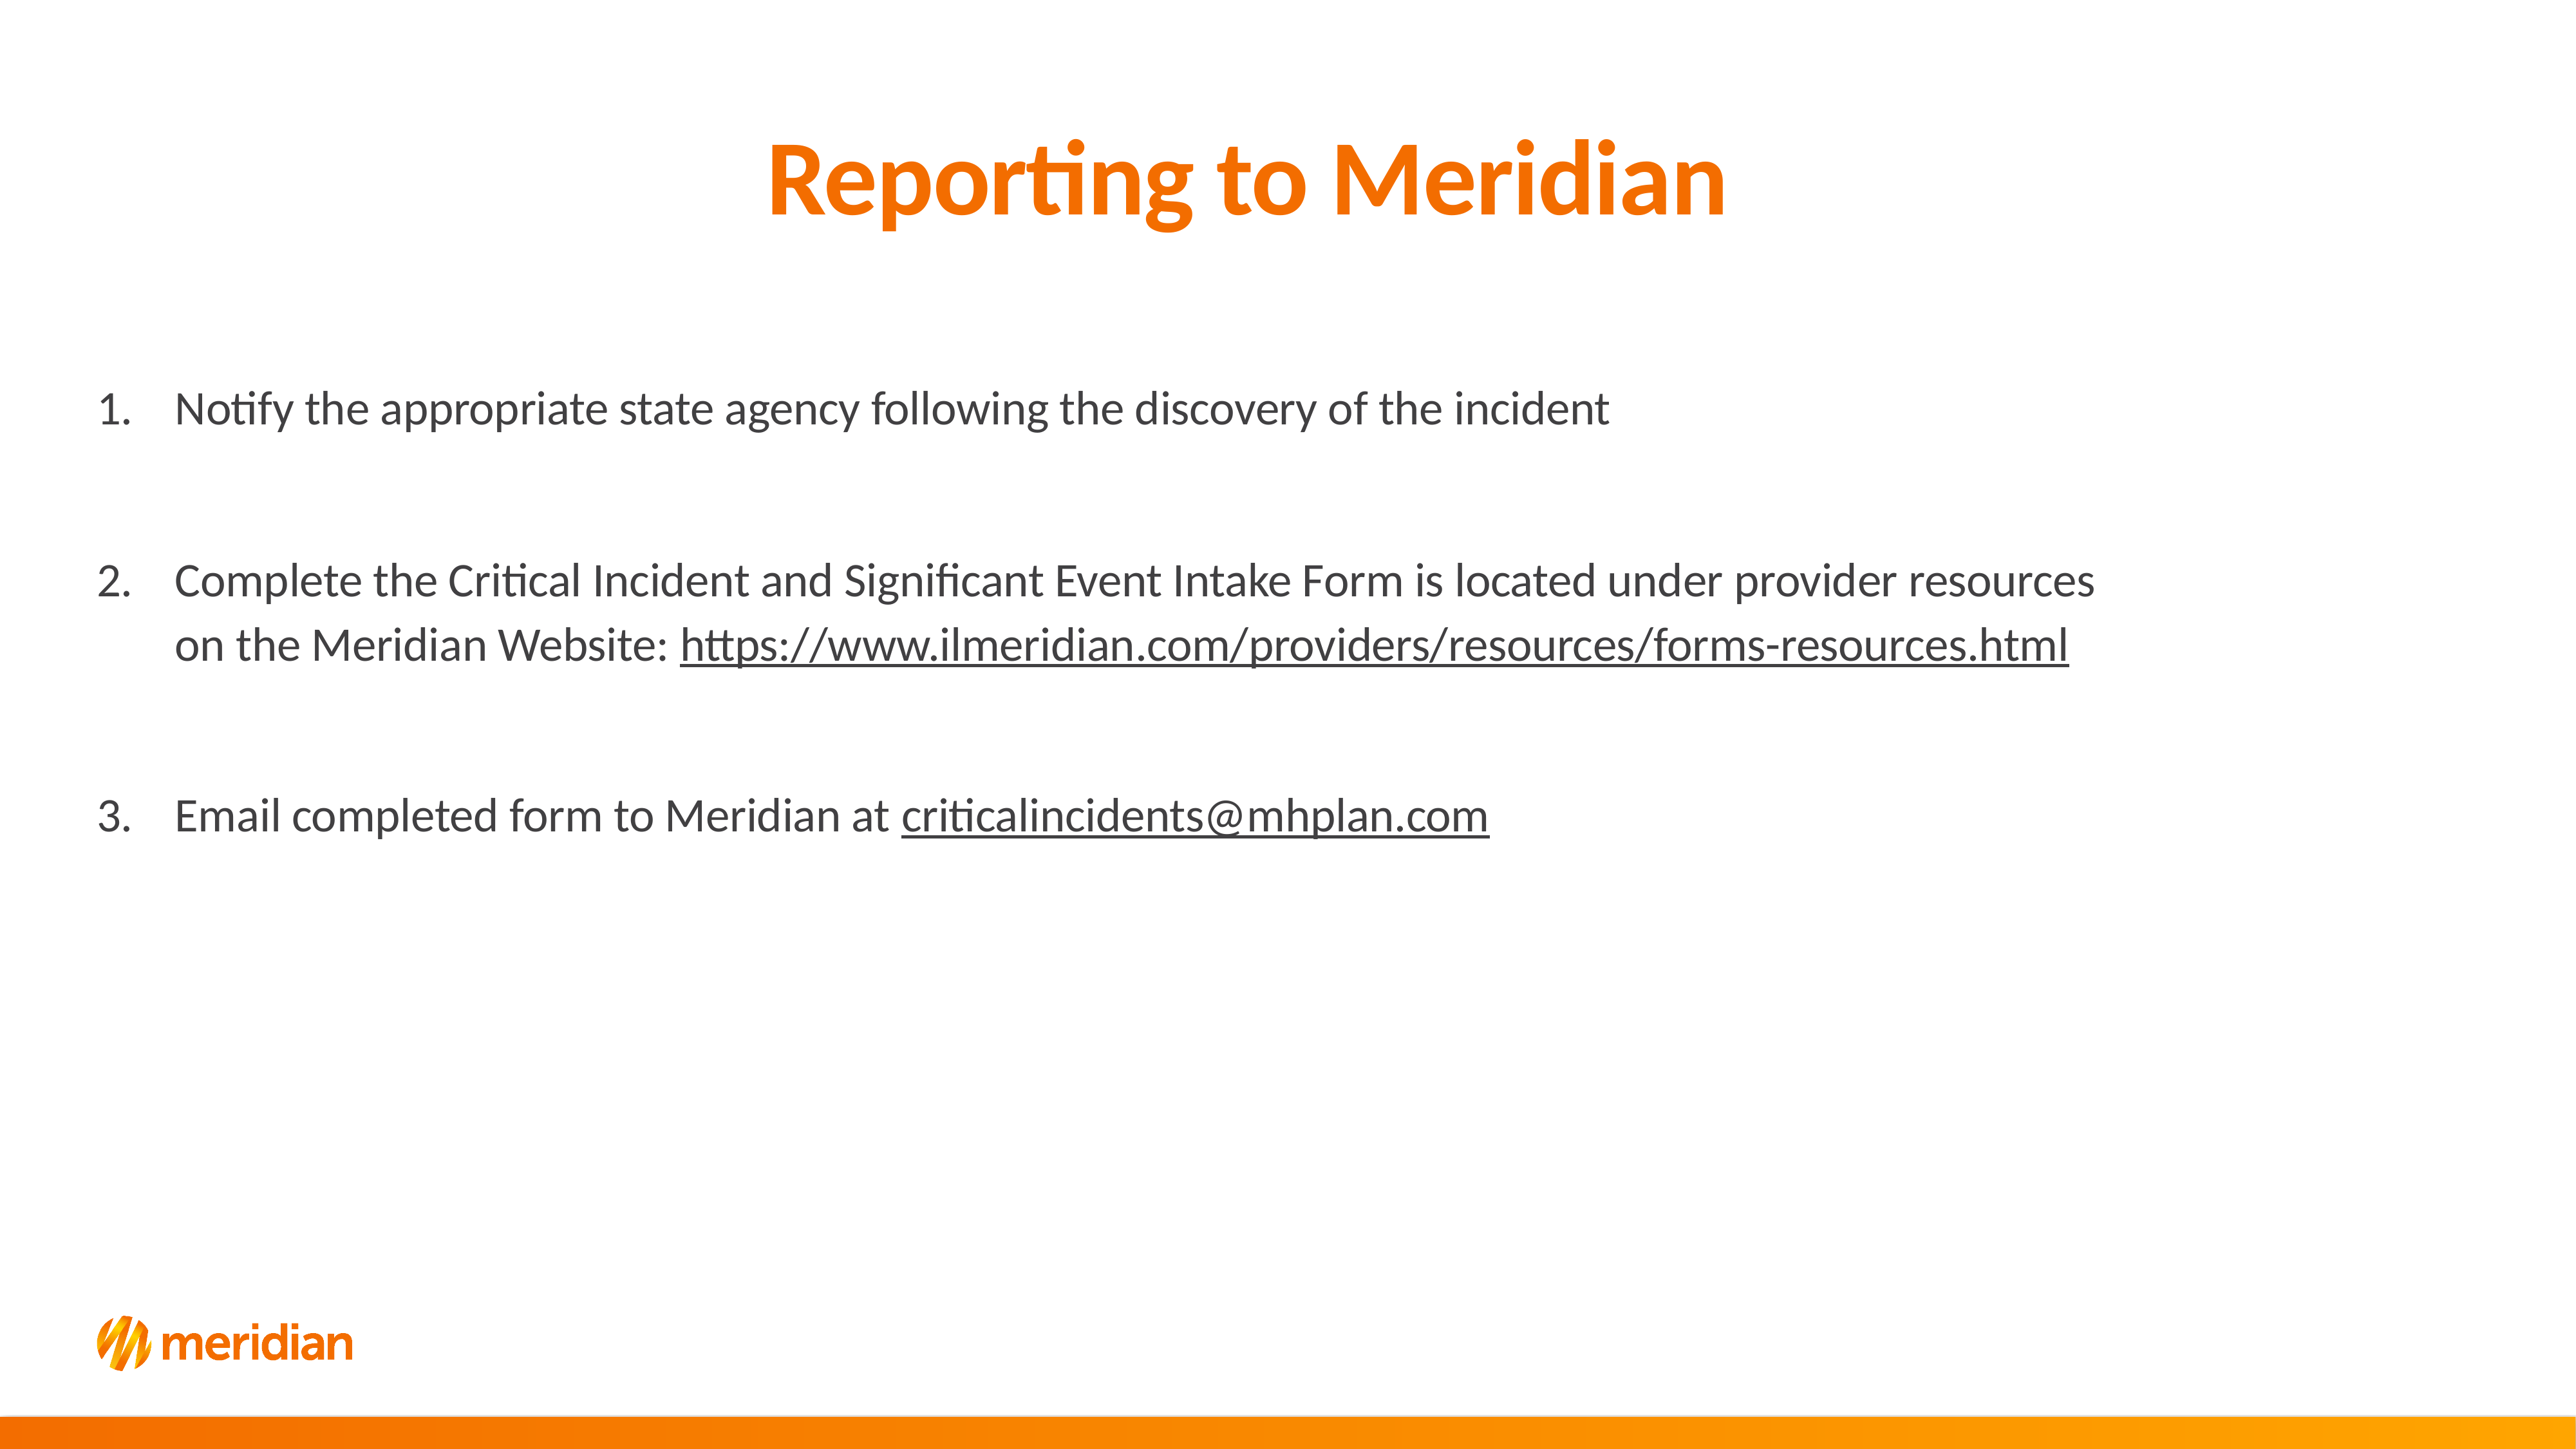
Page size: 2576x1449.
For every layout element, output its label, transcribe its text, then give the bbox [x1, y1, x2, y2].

list Notify the appropriate state agency following the discovery of the incident Complete the Critical Incident and Significant Event Intake Form is located under provider resources on the Meridian Website: https://www.ilmeridian.com/providers/resources/forms-resources.html Email completed form to Meridian at criticalincidents@mhplan.com [97, 370, 2149, 1249]
picture [81, 1303, 352, 1383]
title Reporting to Meridian [56, 80, 2440, 285]
